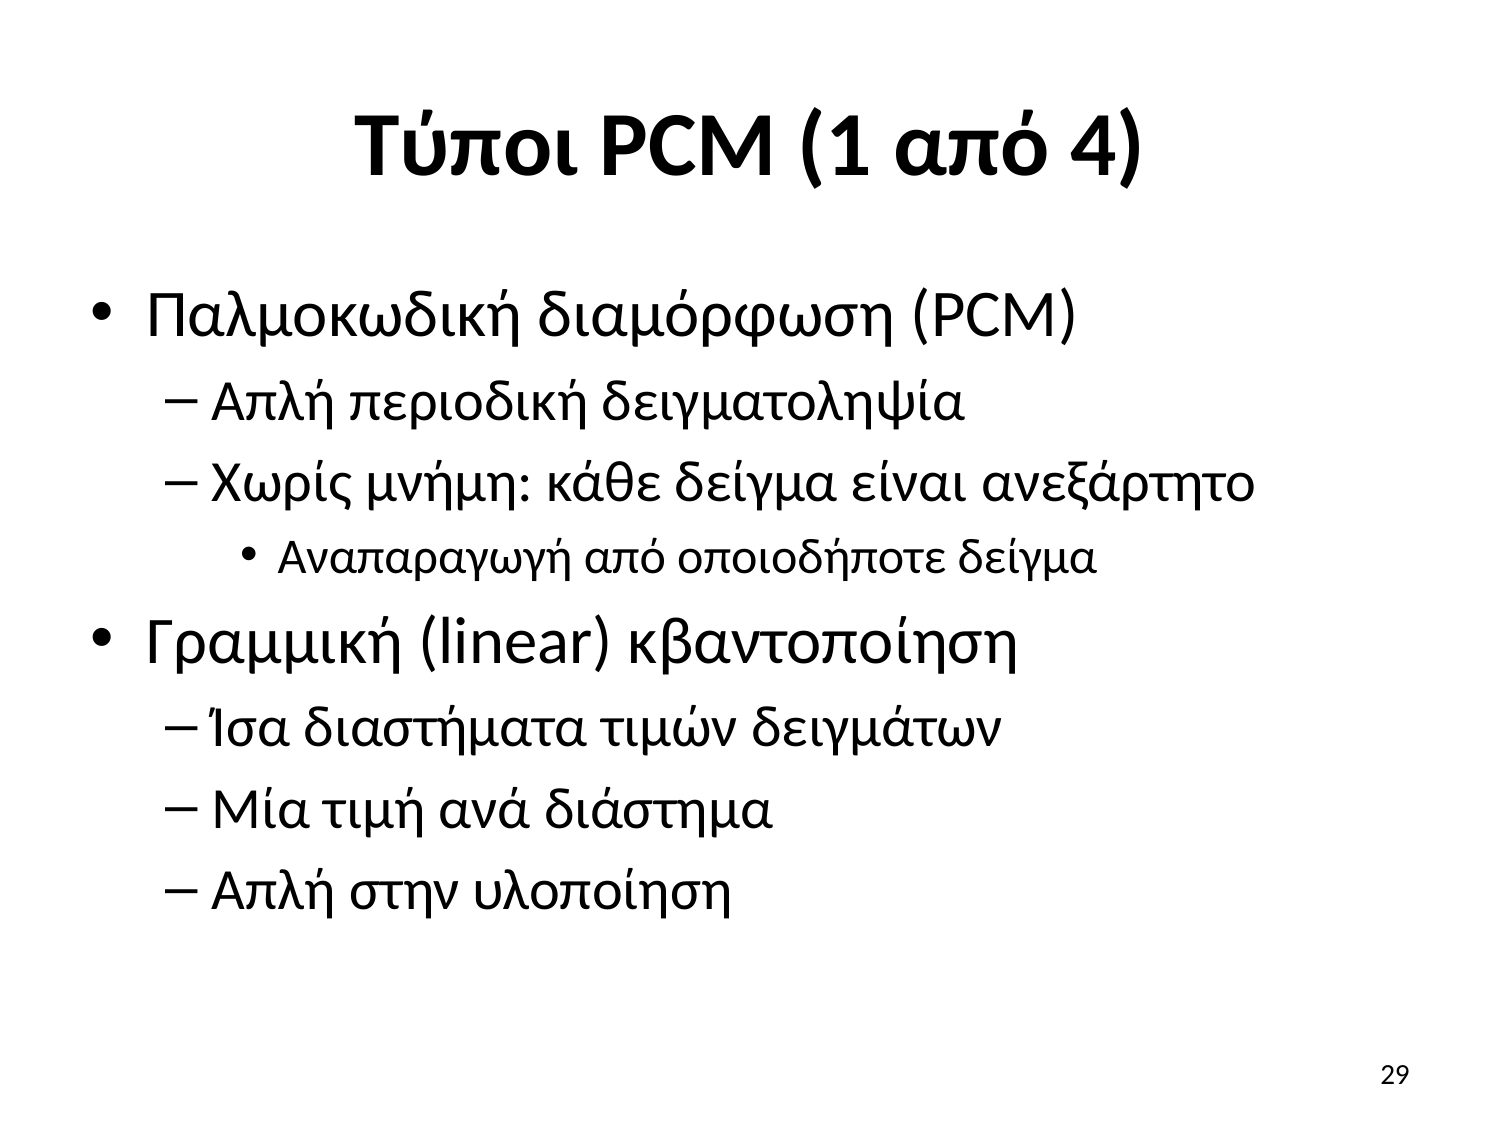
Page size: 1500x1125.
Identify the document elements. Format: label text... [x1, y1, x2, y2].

title Τύποι PCM (1 από 4) [75, 45, 1425, 233]
slide_number 29 [1074, 1042, 1425, 1103]
list Παλμοκωδική διαμόρφωση (PCM) Απλή περιοδική δειγματοληψία Χωρίς μνήμη: κάθε δείγμα είναι ανεξάρτητο Αναπαραγωγή από οποιοδήποτε δείγμα Γραμμική (linear) κβαντοποίηση Ίσα διαστήματα τιμών δειγμάτων Μία τιμή ανά διάστημα Απλή στην υλοποίηση [75, 262, 1425, 1005]
